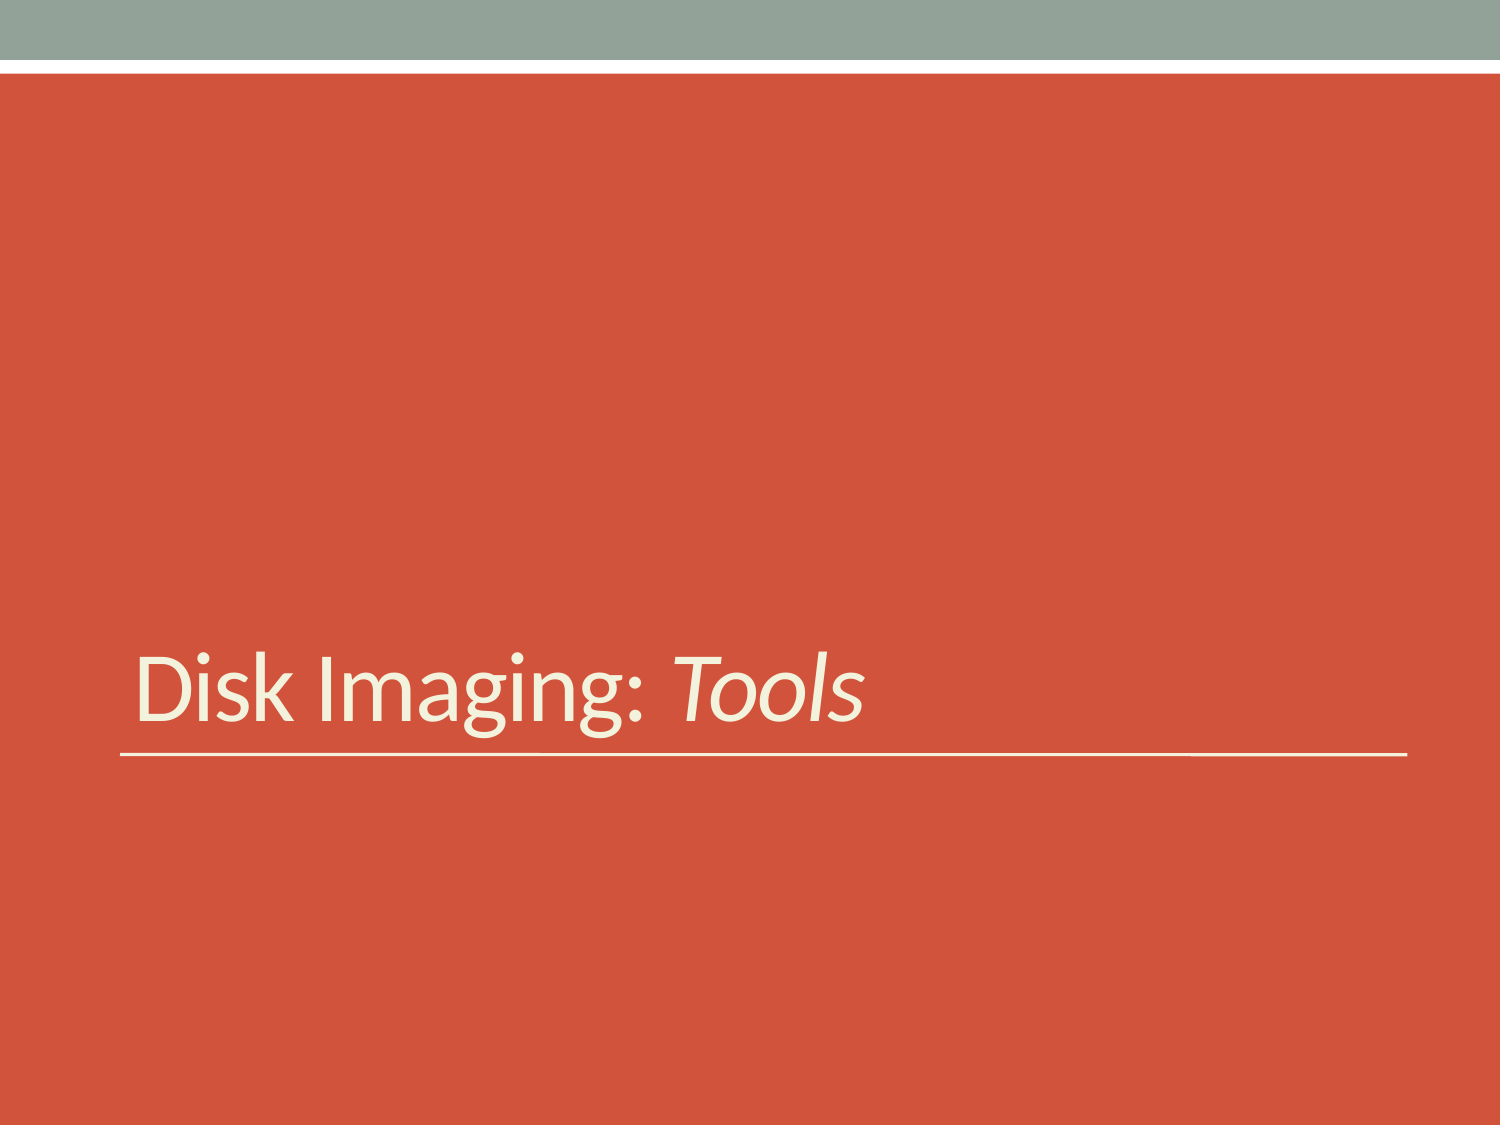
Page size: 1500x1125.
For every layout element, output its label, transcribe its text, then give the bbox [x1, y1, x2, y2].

title Disk Imaging: Tools [118, 387, 1394, 749]
